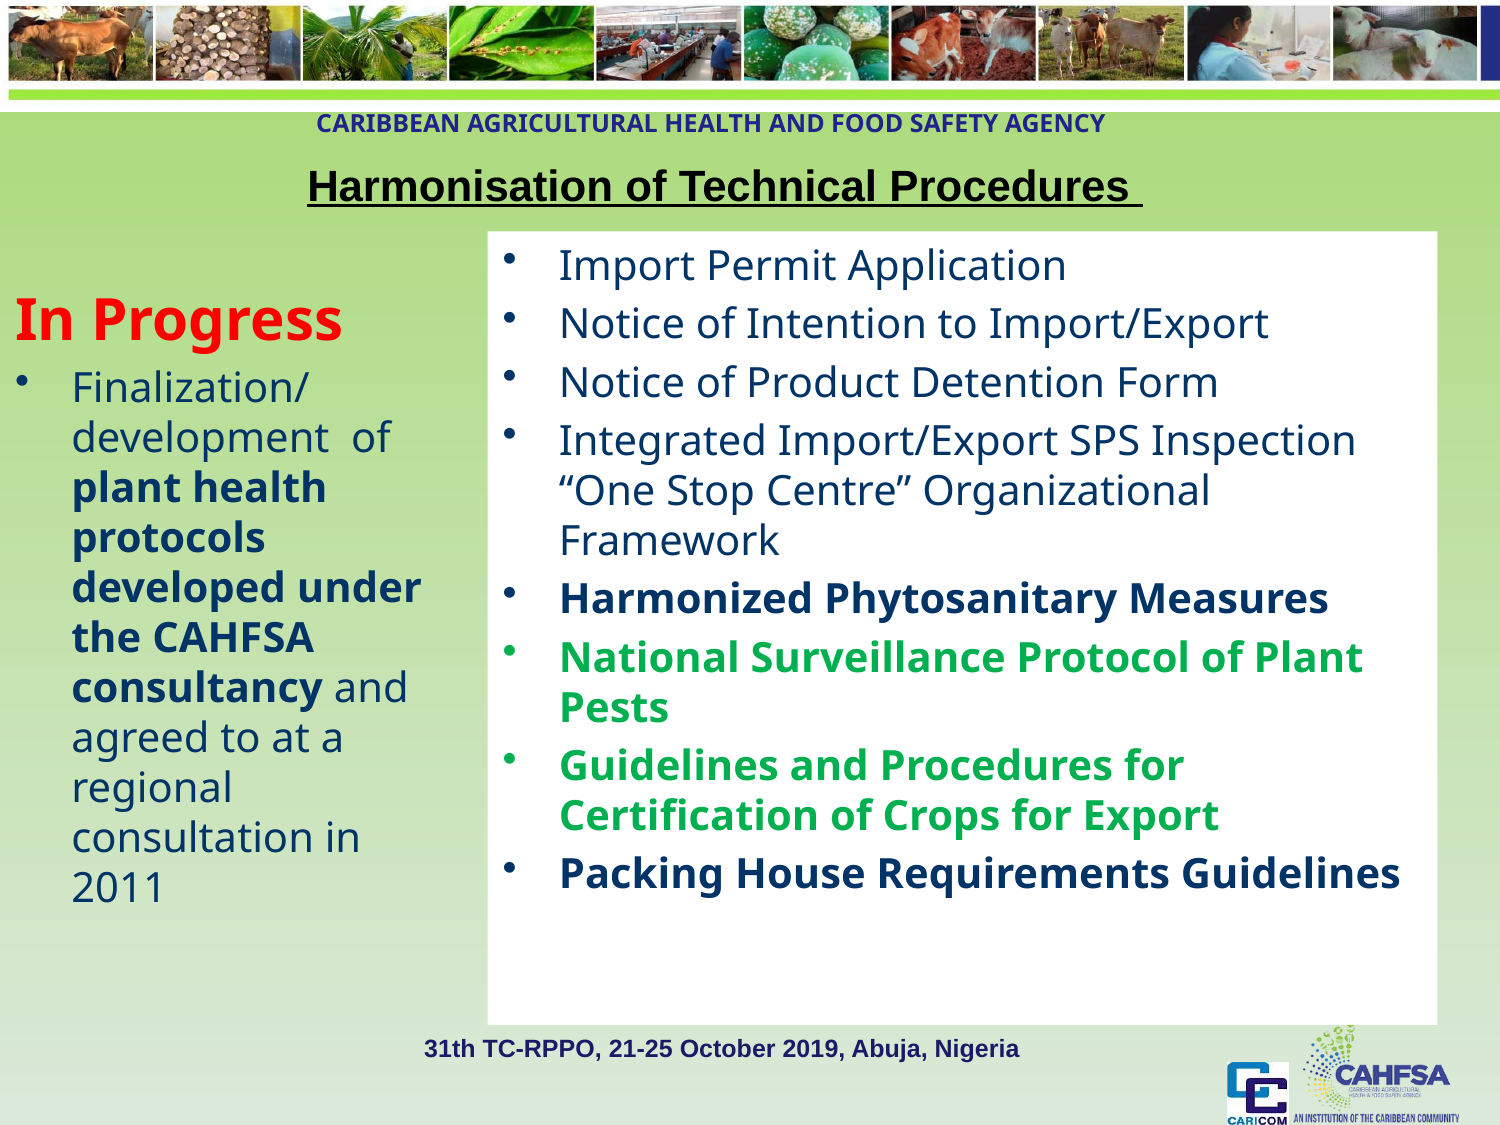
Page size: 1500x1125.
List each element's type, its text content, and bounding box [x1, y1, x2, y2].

list In Progress Finalization/development of plant health protocols developed under the CAHFSA consultancy and agreed to at a regional consultation in 2011 [0, 275, 438, 938]
title Harmonisation of Technical Procedures [87, 137, 1363, 232]
picture [0, 0, 1500, 112]
picture [1227, 1062, 1289, 1125]
picture [1293, 1021, 1459, 1125]
list Import Permit Application Notice of Intention to Import/Export Notice of Product Detention Form Integrated Import/Export SPS Inspection “One Stop Centre” Organizational Framework Harmonized Phytosanitary Measures National Surveillance Protocol of Plant Pests Guidelines and Procedures for Certification of Crops for Export Packing House Requirements Guidelines [487, 231, 1438, 1025]
